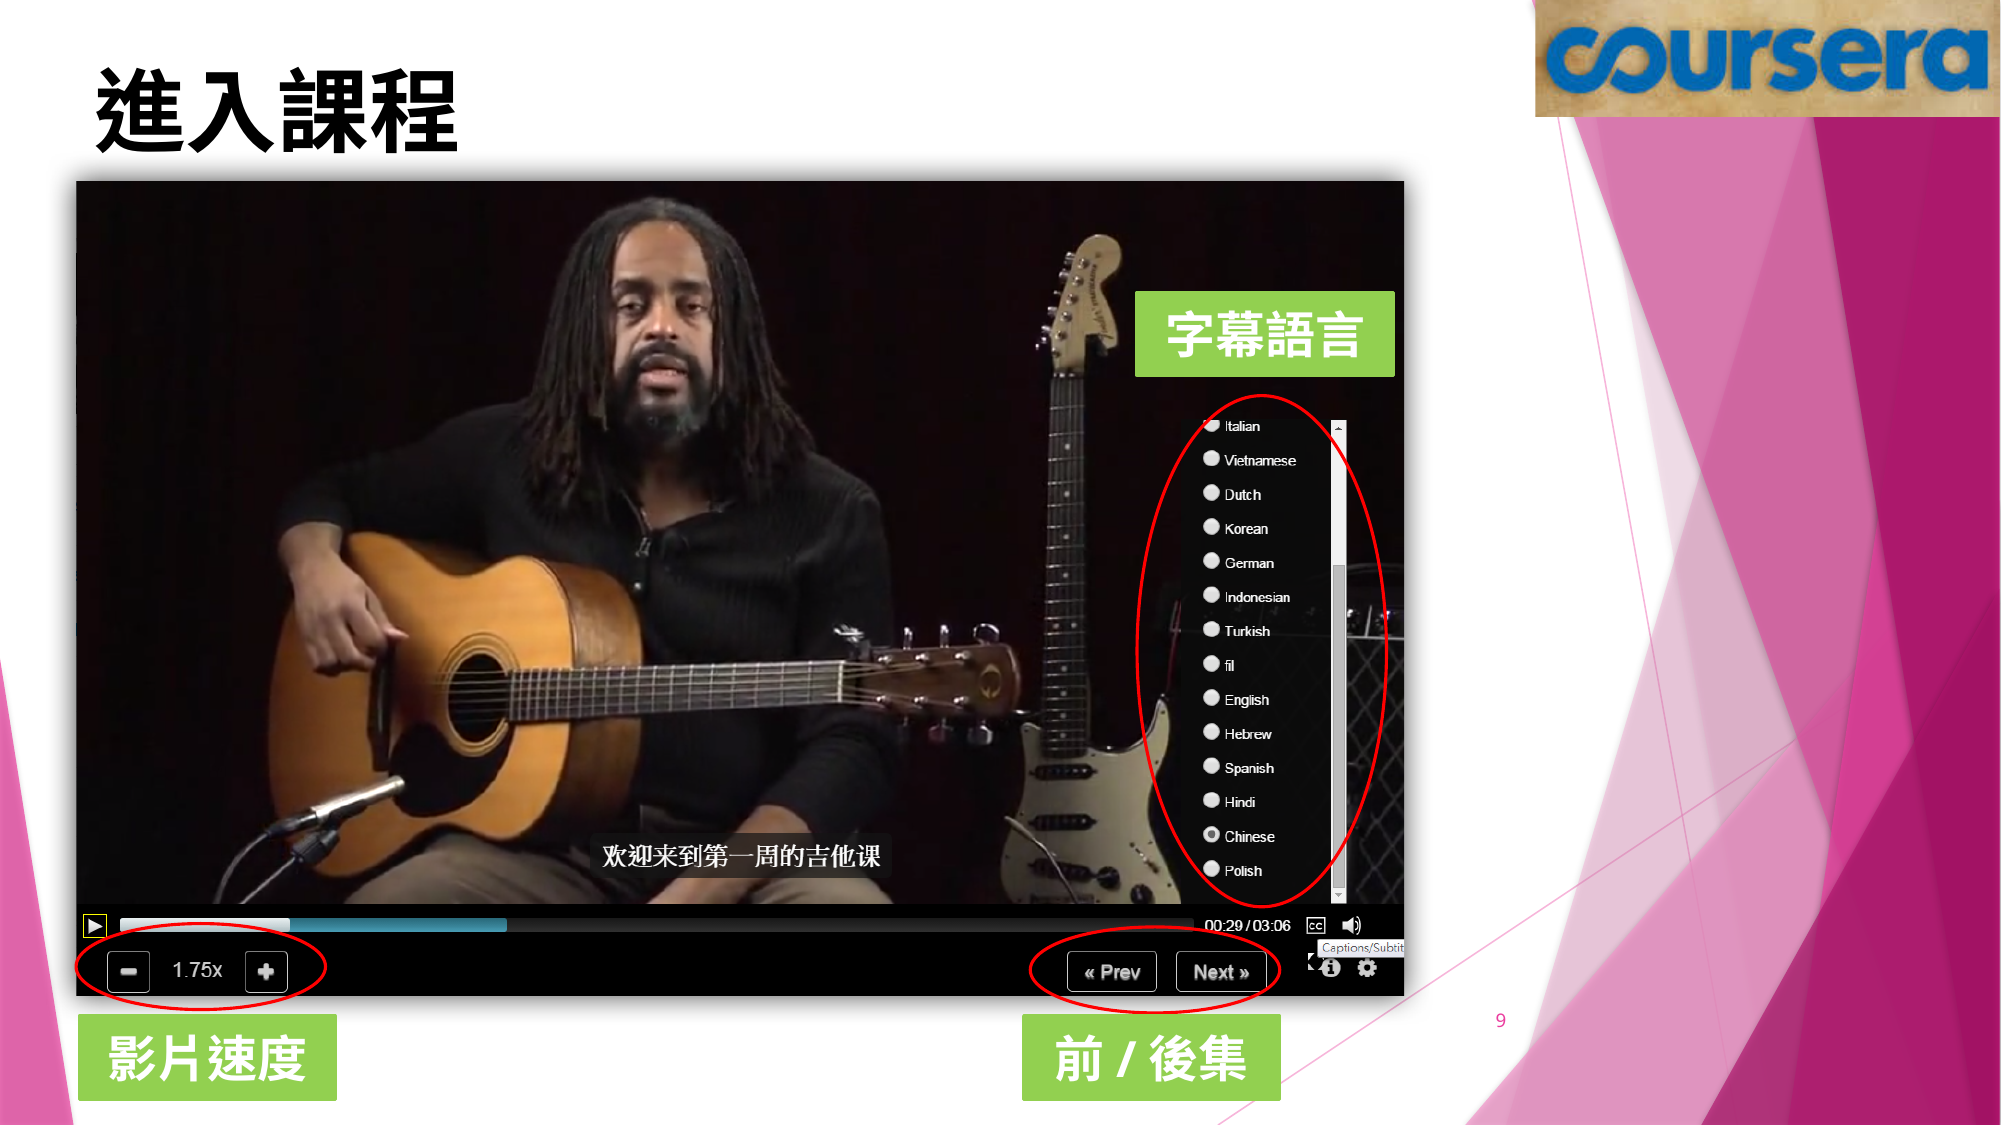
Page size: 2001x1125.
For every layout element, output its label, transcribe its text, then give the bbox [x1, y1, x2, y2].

text_box 影片速度 [78, 1014, 337, 1101]
slide_number 9 [1409, 991, 1522, 1051]
text_box [136, 1005, 265, 1012]
text_box 前/後集 [1022, 1014, 1281, 1101]
text_box [1076, 1005, 1234, 1014]
picture [1534, 0, 2000, 117]
picture [75, 180, 1405, 997]
title 進入課程 [79, 46, 1490, 263]
